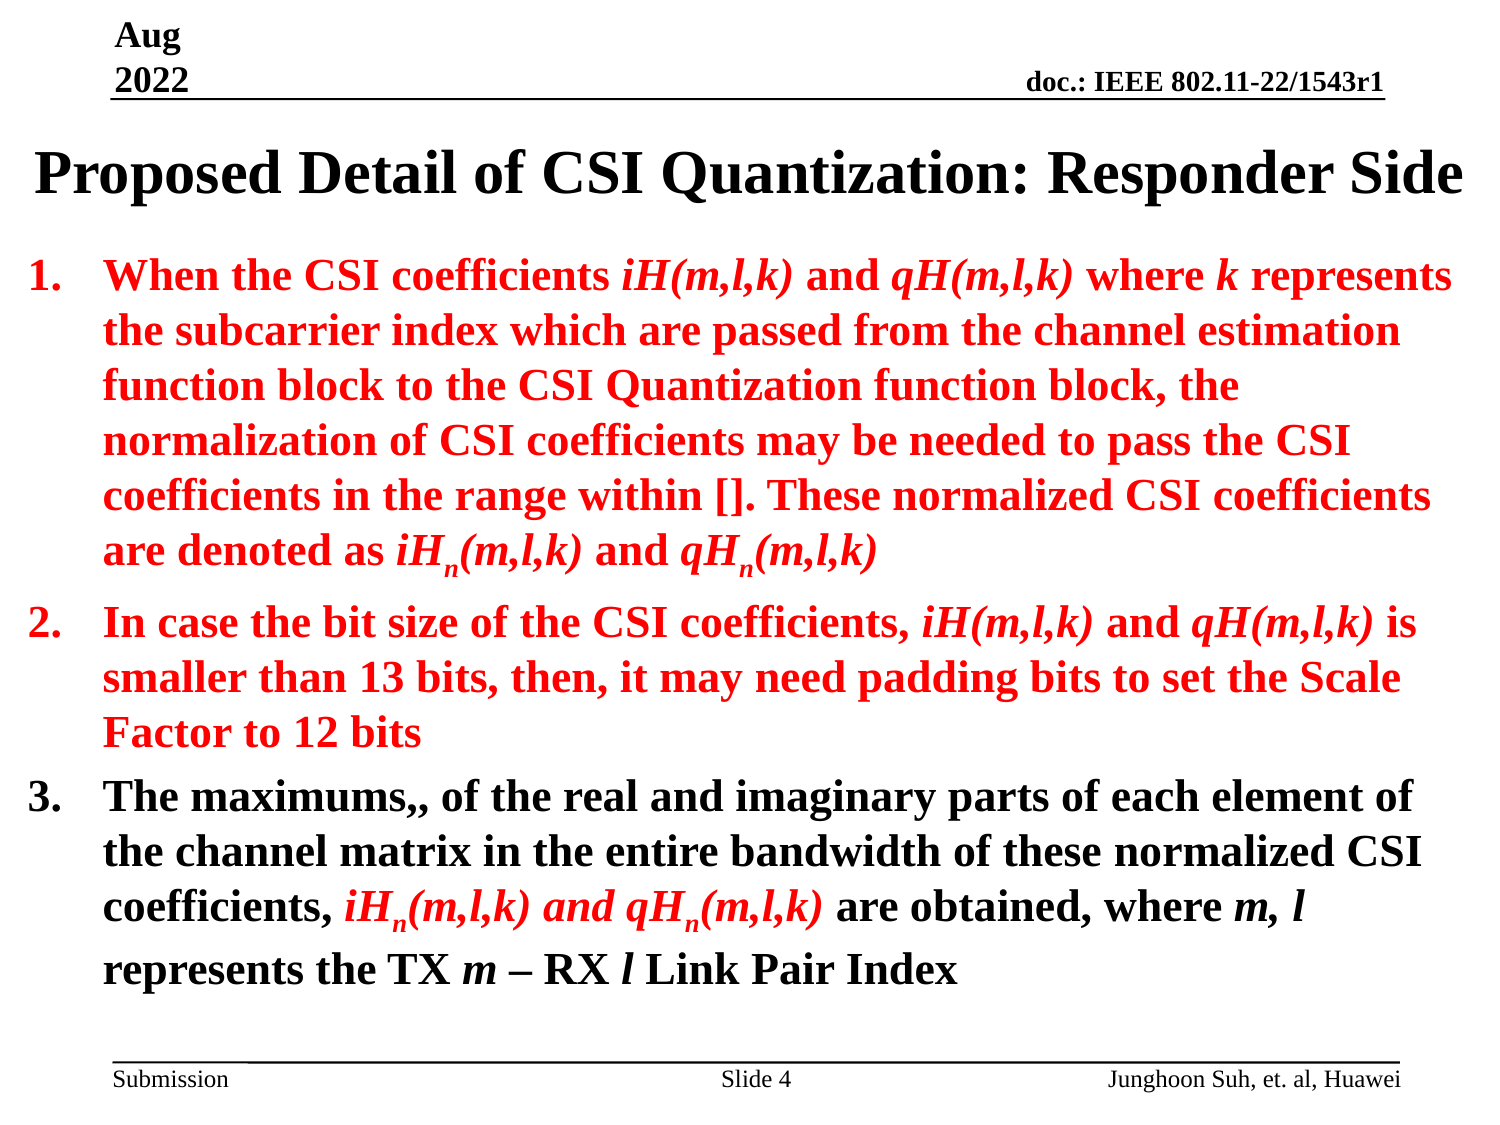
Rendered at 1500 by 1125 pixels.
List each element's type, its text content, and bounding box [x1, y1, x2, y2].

footer Junghoon Suh, et. al, Huawei [1104, 1061, 1402, 1093]
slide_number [114, 54, 265, 101]
title Proposed Detail of CSI Quantization: Responder Side [12, 112, 1488, 226]
slide_number Slide 4 [712, 1061, 800, 1093]
